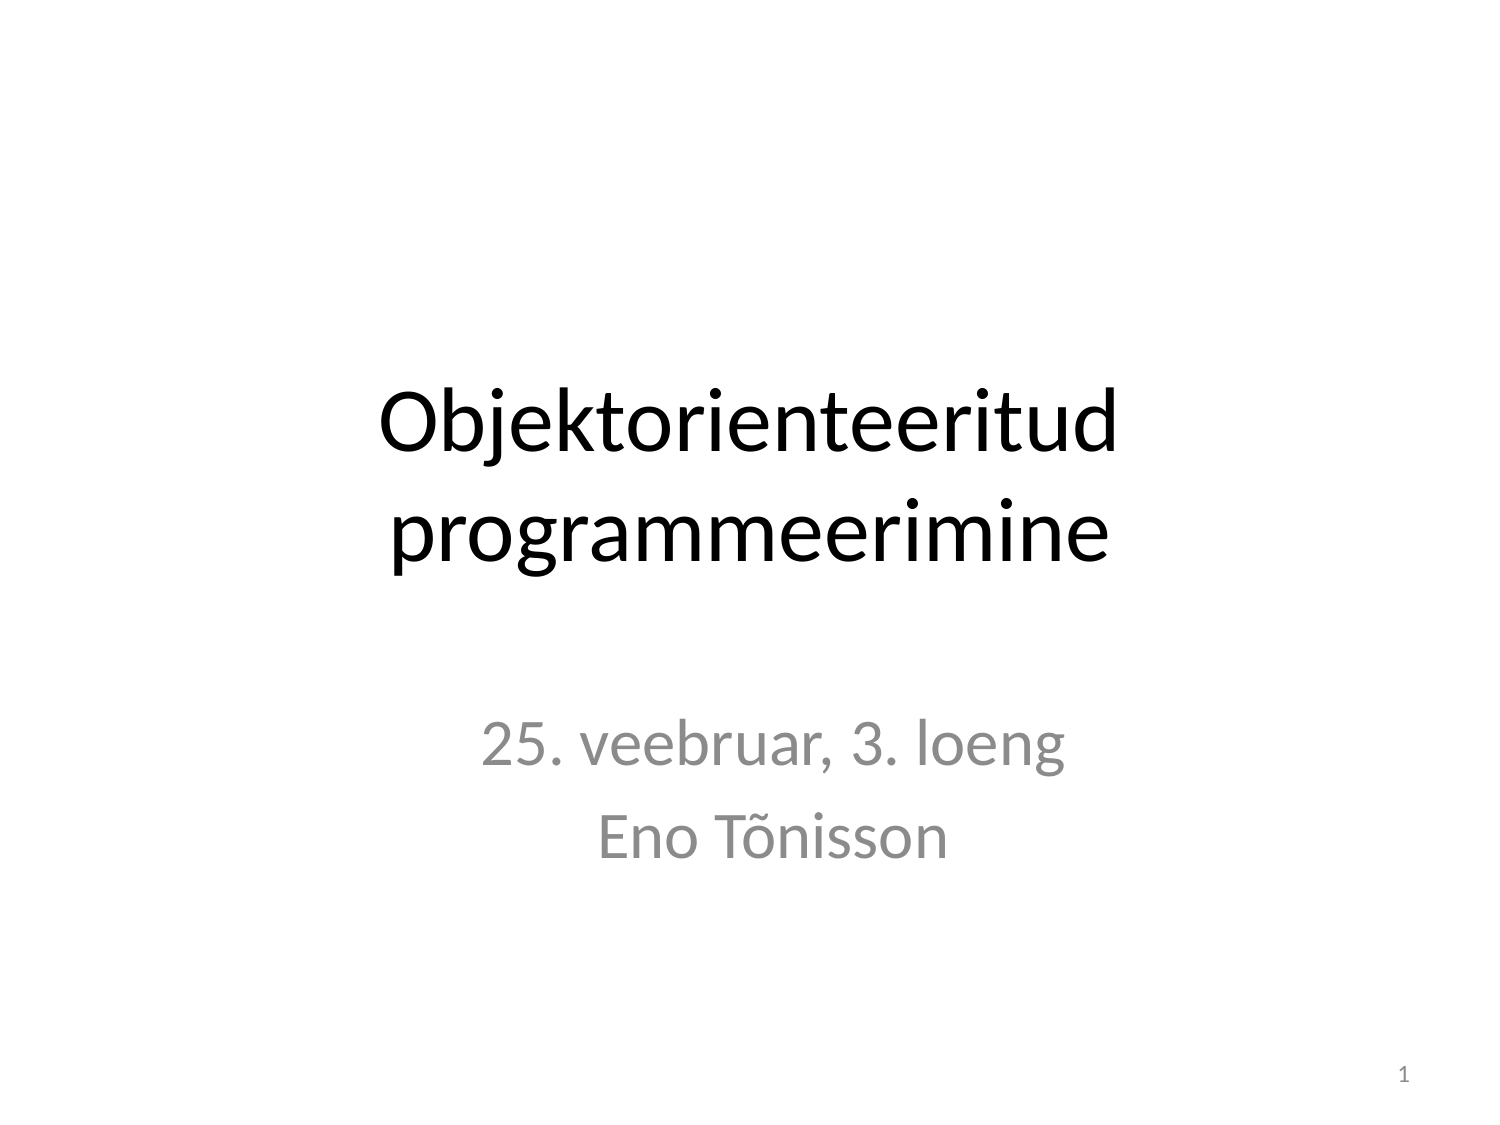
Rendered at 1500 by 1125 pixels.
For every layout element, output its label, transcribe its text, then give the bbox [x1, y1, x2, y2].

subtitle 25. veebruar, 3. loeng Eno Tõnisson [135, 597, 1411, 1086]
title Objektorienteeritud programmeerimine [112, 349, 1388, 591]
slide_number 1 [1074, 1042, 1425, 1103]
